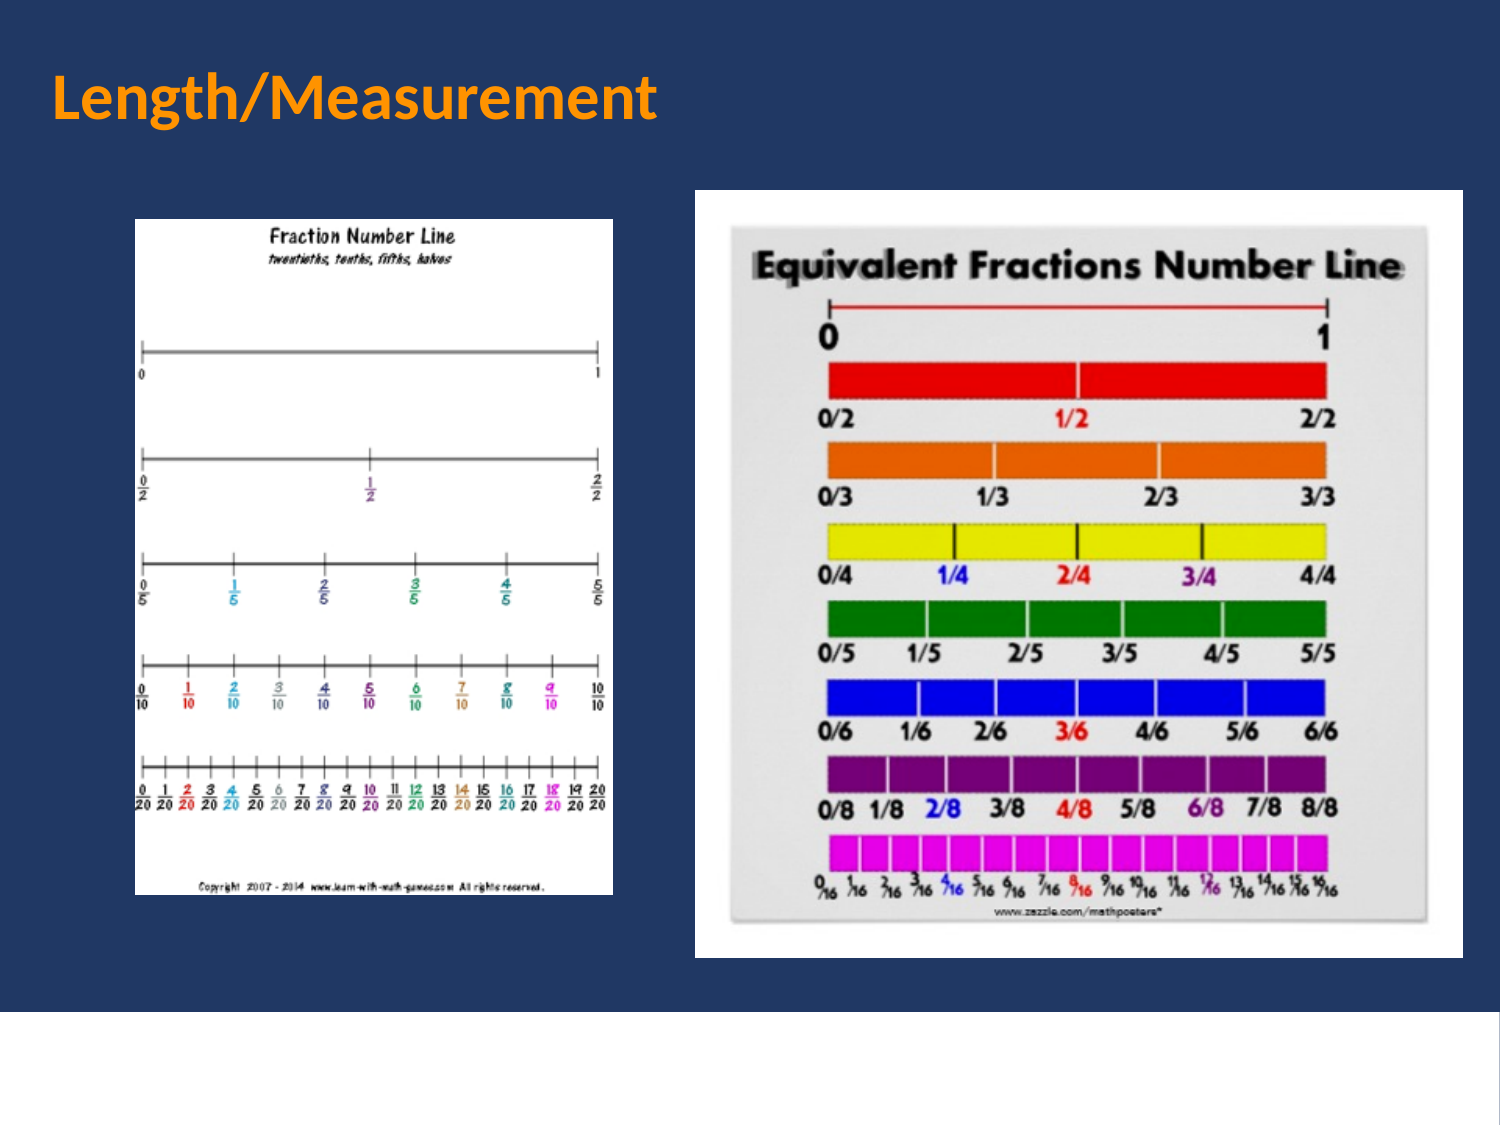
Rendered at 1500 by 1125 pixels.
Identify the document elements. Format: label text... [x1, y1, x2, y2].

picture [135, 219, 613, 895]
picture [695, 190, 1463, 958]
title Length/Measurement [37, 37, 1463, 158]
